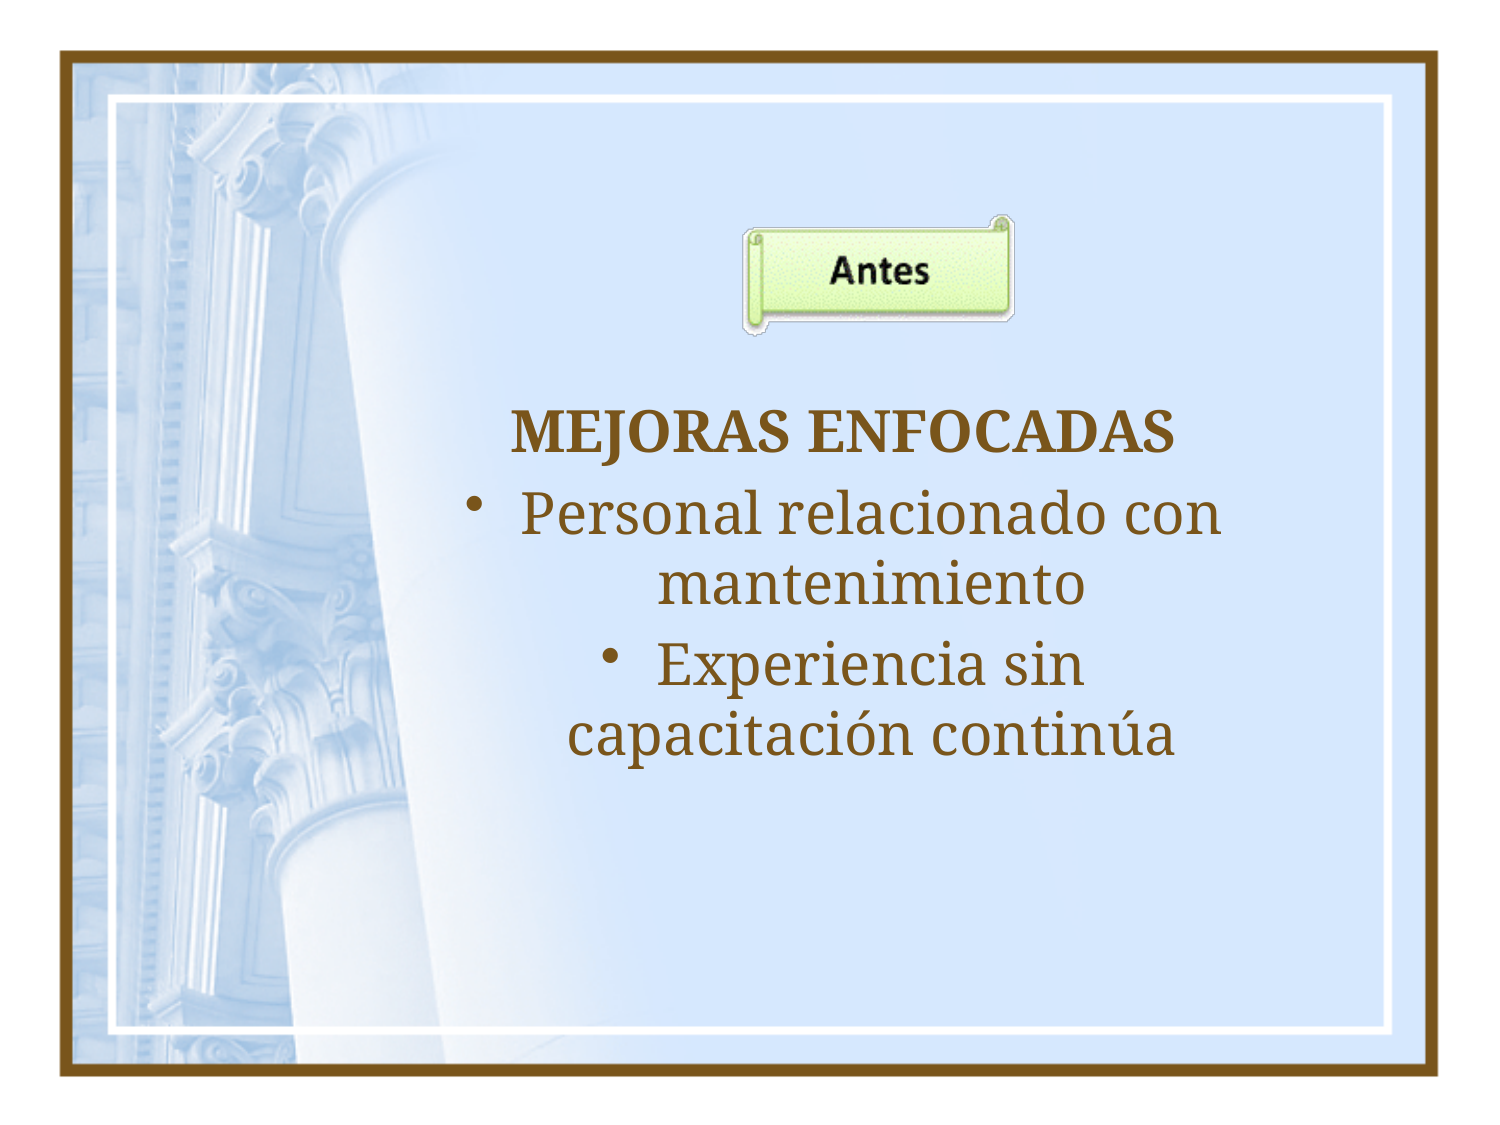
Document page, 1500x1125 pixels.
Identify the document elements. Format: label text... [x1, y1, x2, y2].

picture [0, 0, 1500, 1125]
list MEJORAS ENFOCADAS Personal relacionado con mantenimiento Experiencia sin capacitación continúa [421, 386, 1266, 833]
